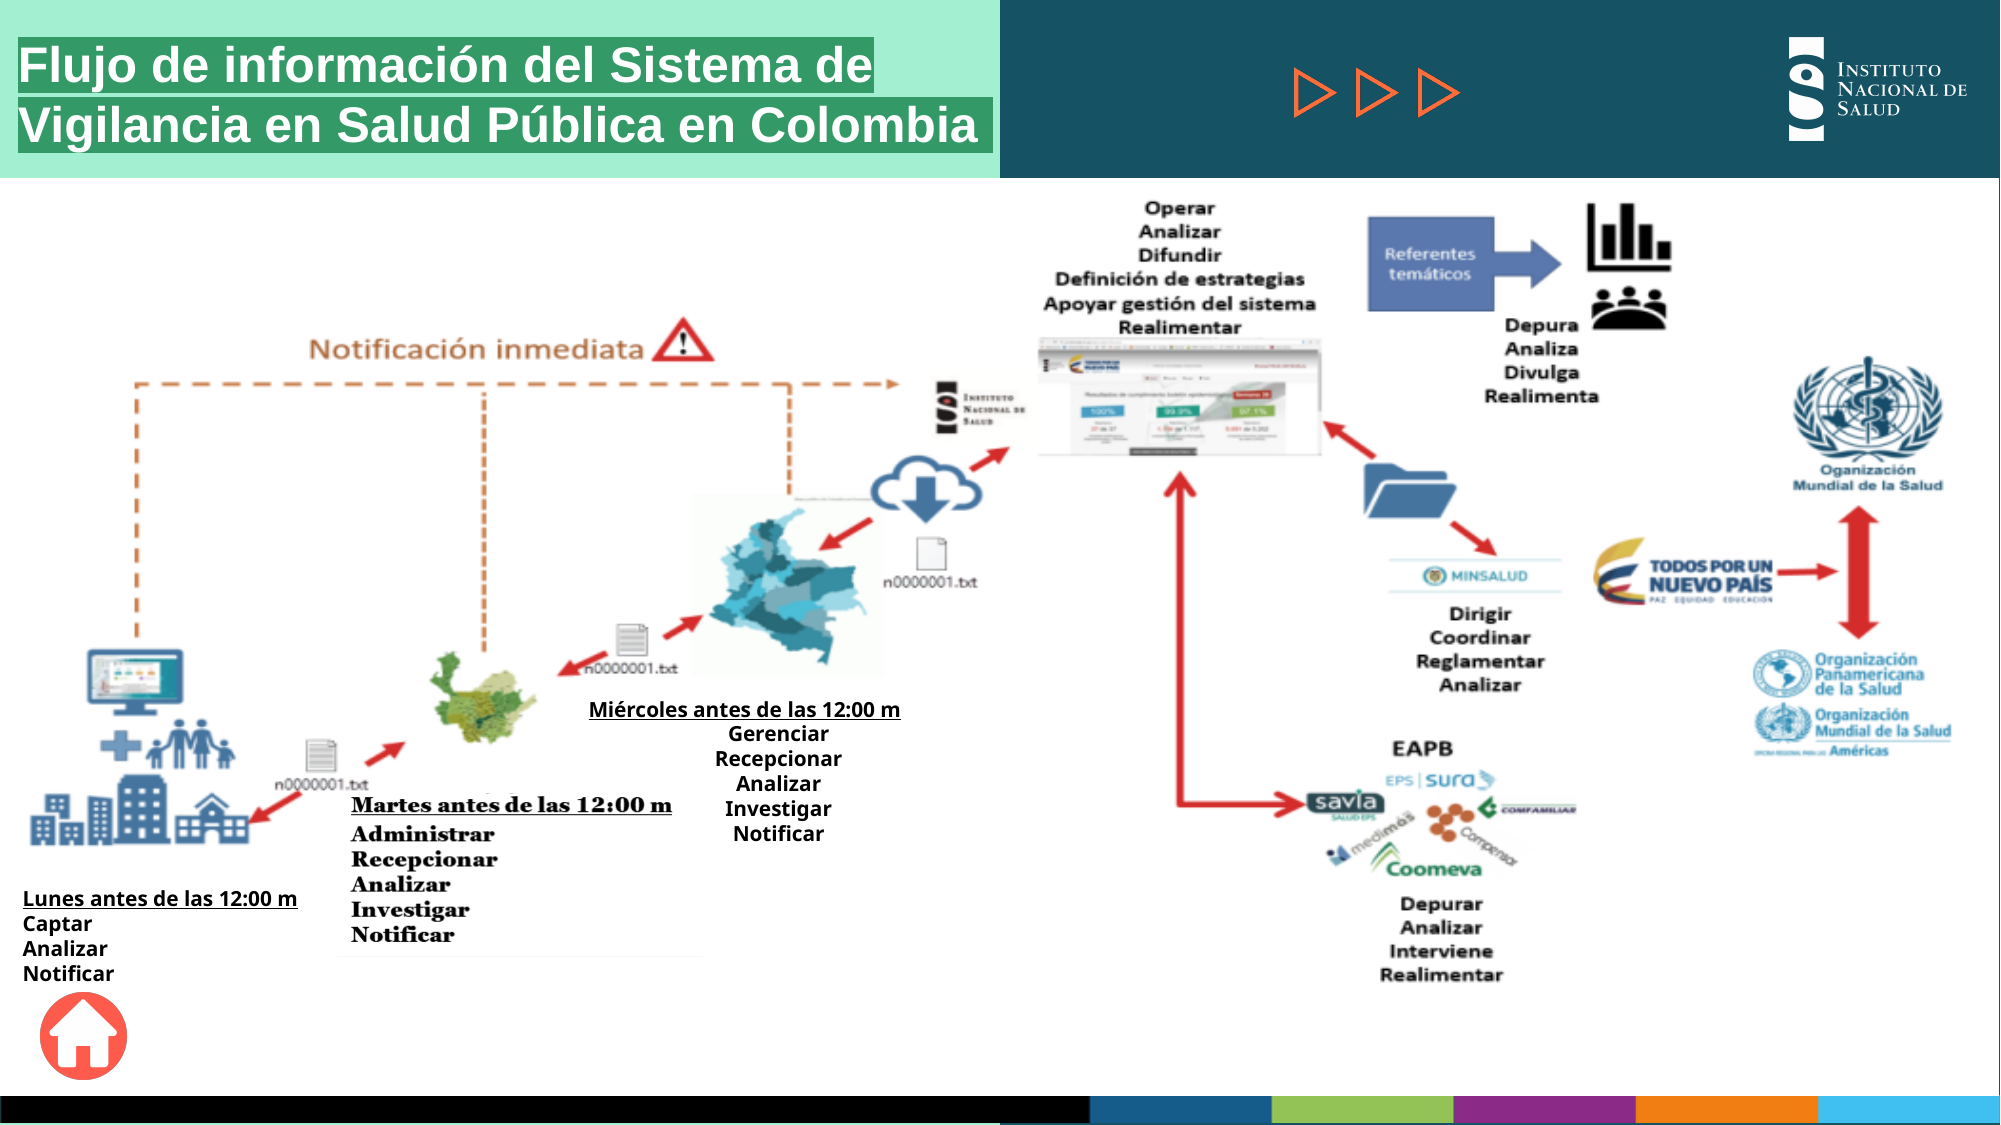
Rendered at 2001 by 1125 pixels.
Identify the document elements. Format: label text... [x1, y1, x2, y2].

picture [39, 992, 127, 1080]
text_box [0, 178, 2000, 1124]
text_box Flujo de información del Sistema de Vigilancia en Salud Pública en Colombia [3, 25, 1069, 178]
picture [1295, 9, 1461, 176]
picture [1789, 37, 1967, 141]
text_box [999, 0, 2000, 178]
